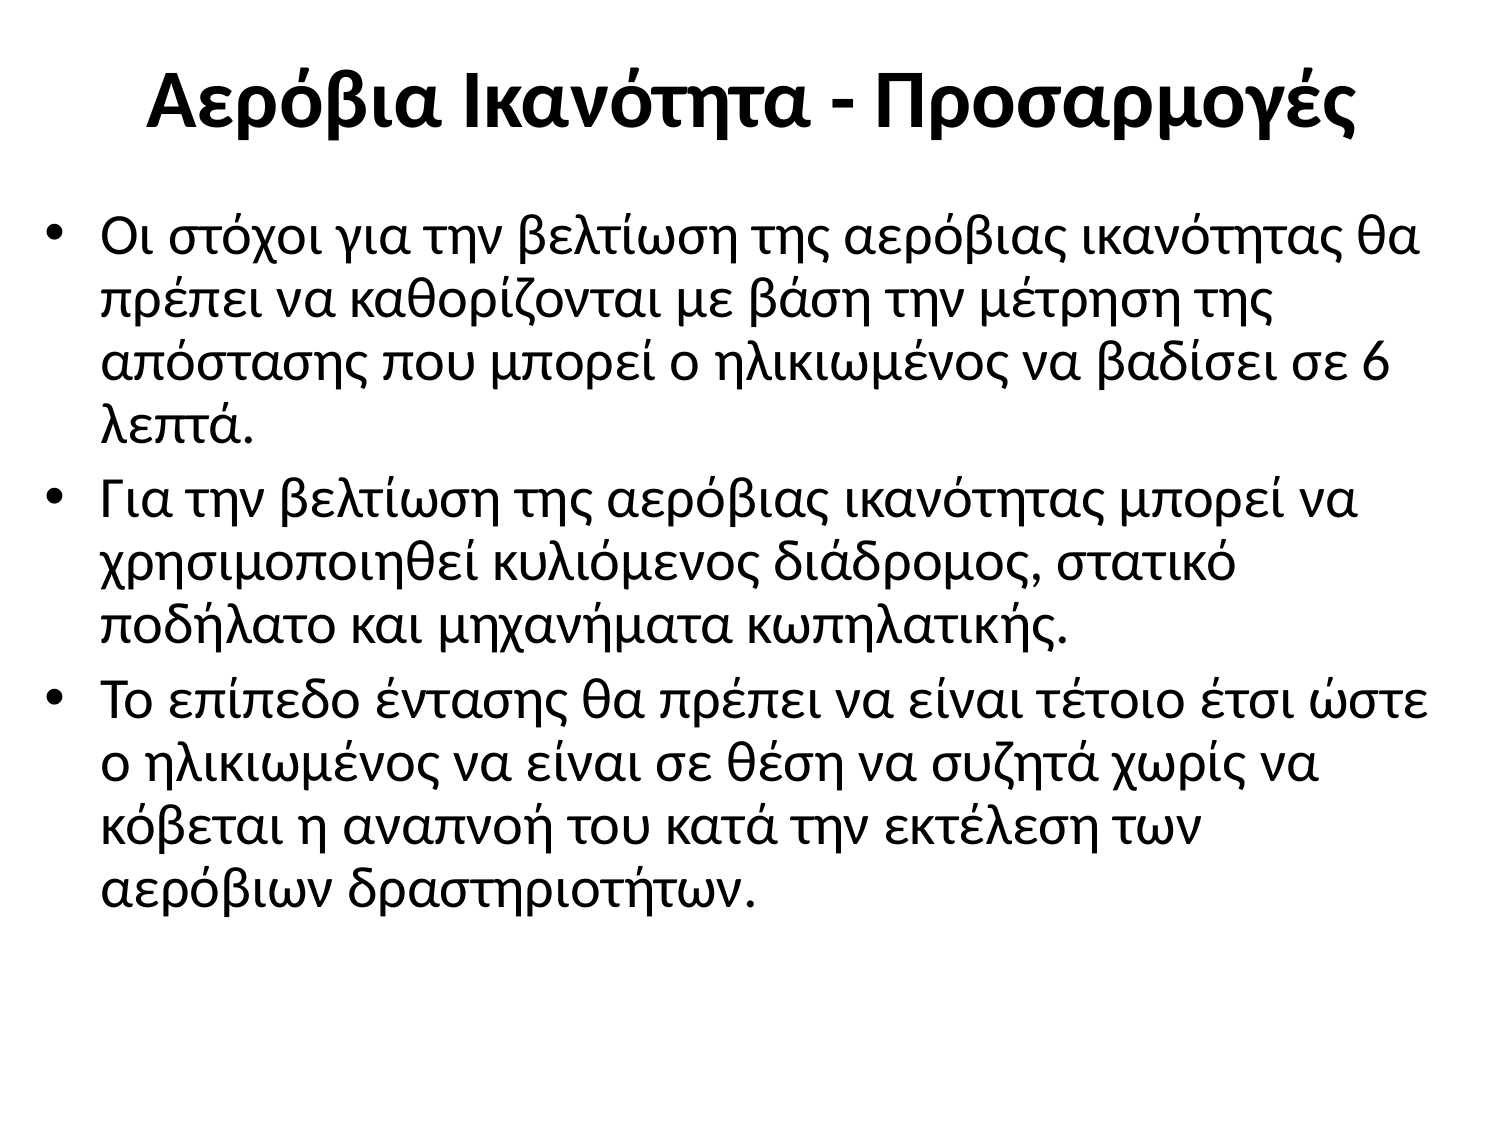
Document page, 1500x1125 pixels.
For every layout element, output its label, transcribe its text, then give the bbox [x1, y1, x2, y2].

list Οι στόχοι για την βελτίωση της αερόβιας ικανότητας θα πρέπει να καθορίζονται με βάση την μέτρηση της απόστασης που μπορεί ο ηλικιωμένος να βαδίσει σε 6 λεπτά. Για την βελτίωση της αερόβιας ικανότητας μπορεί να χρησιμοποιηθεί κυλιόμενος διάδρομος, στατικό ποδήλατο και μηχανήματα κωπηλατικής. Το επίπεδο έντασης θα πρέπει να είναι τέτοιο έτσι ώστε ο ηλικιωμένος να είναι σε θέση να συζητά χωρίς να κόβεται η αναπνοή του κατά την εκτέλεση των αερόβιων δραστηριοτήτων. [29, 196, 1459, 1083]
title Αερόβια Ικανότητα - Προσαρμογές [76, 0, 1427, 188]
